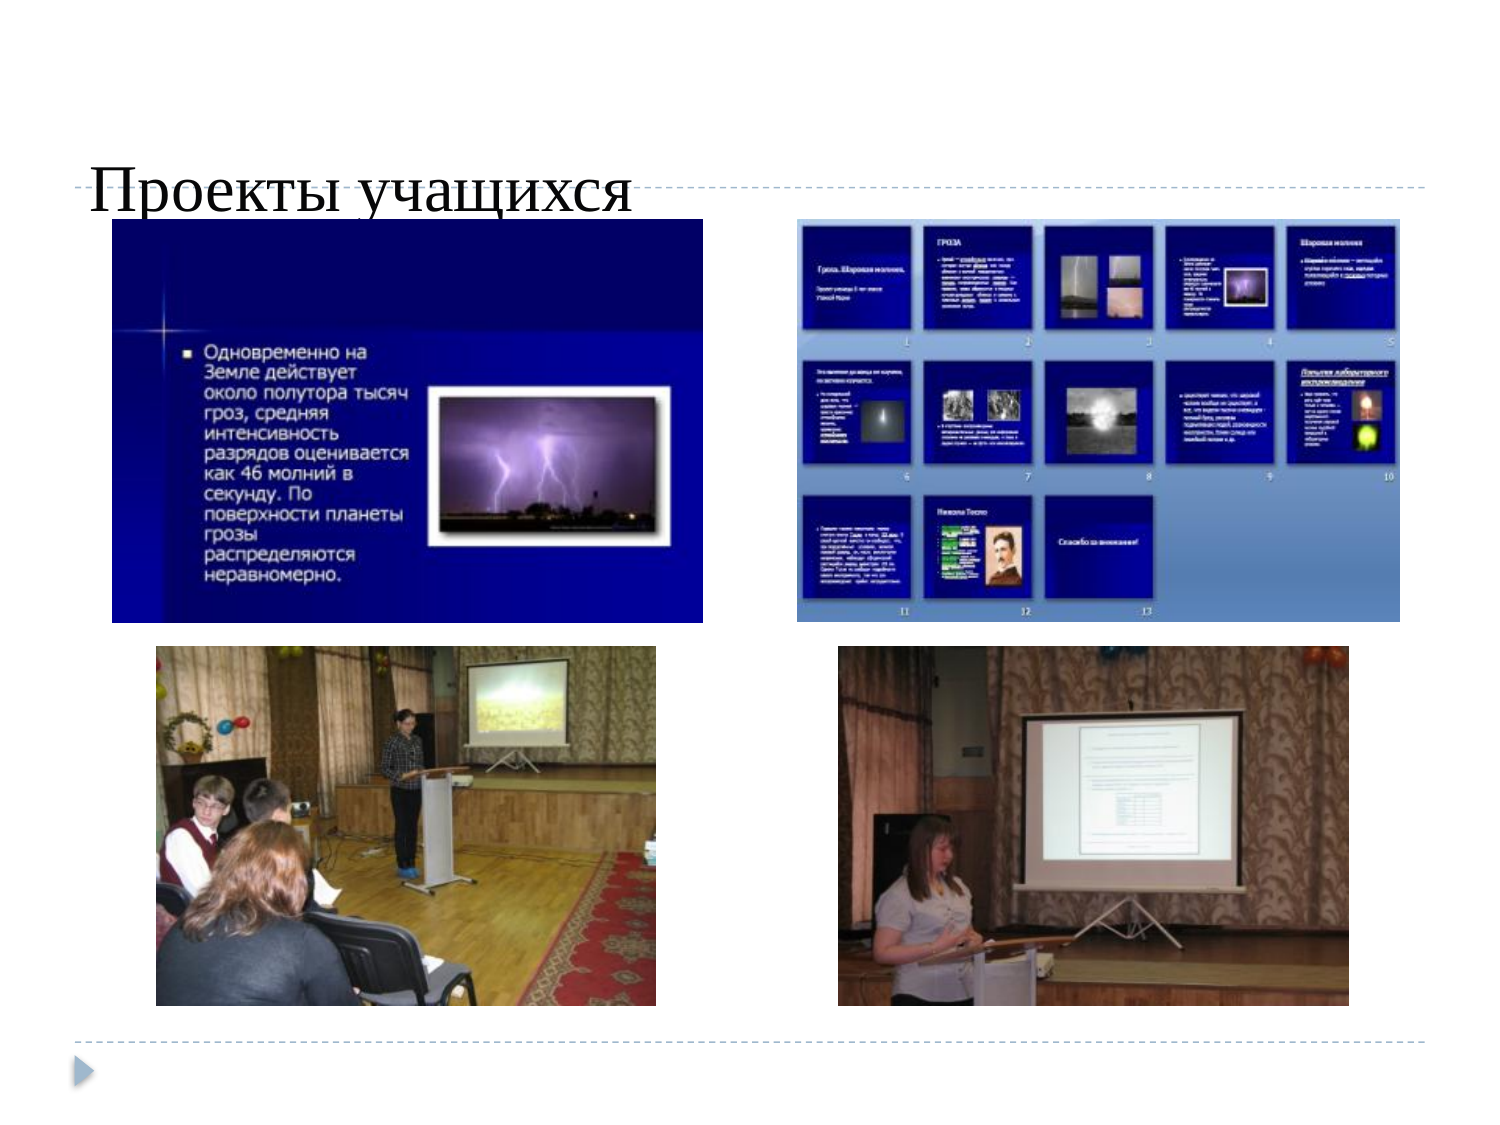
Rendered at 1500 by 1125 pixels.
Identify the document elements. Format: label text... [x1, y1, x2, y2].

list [111, 219, 703, 623]
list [838, 646, 1349, 1006]
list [796, 219, 1400, 622]
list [156, 646, 657, 1006]
title Проекты учащихся [75, 45, 1425, 233]
